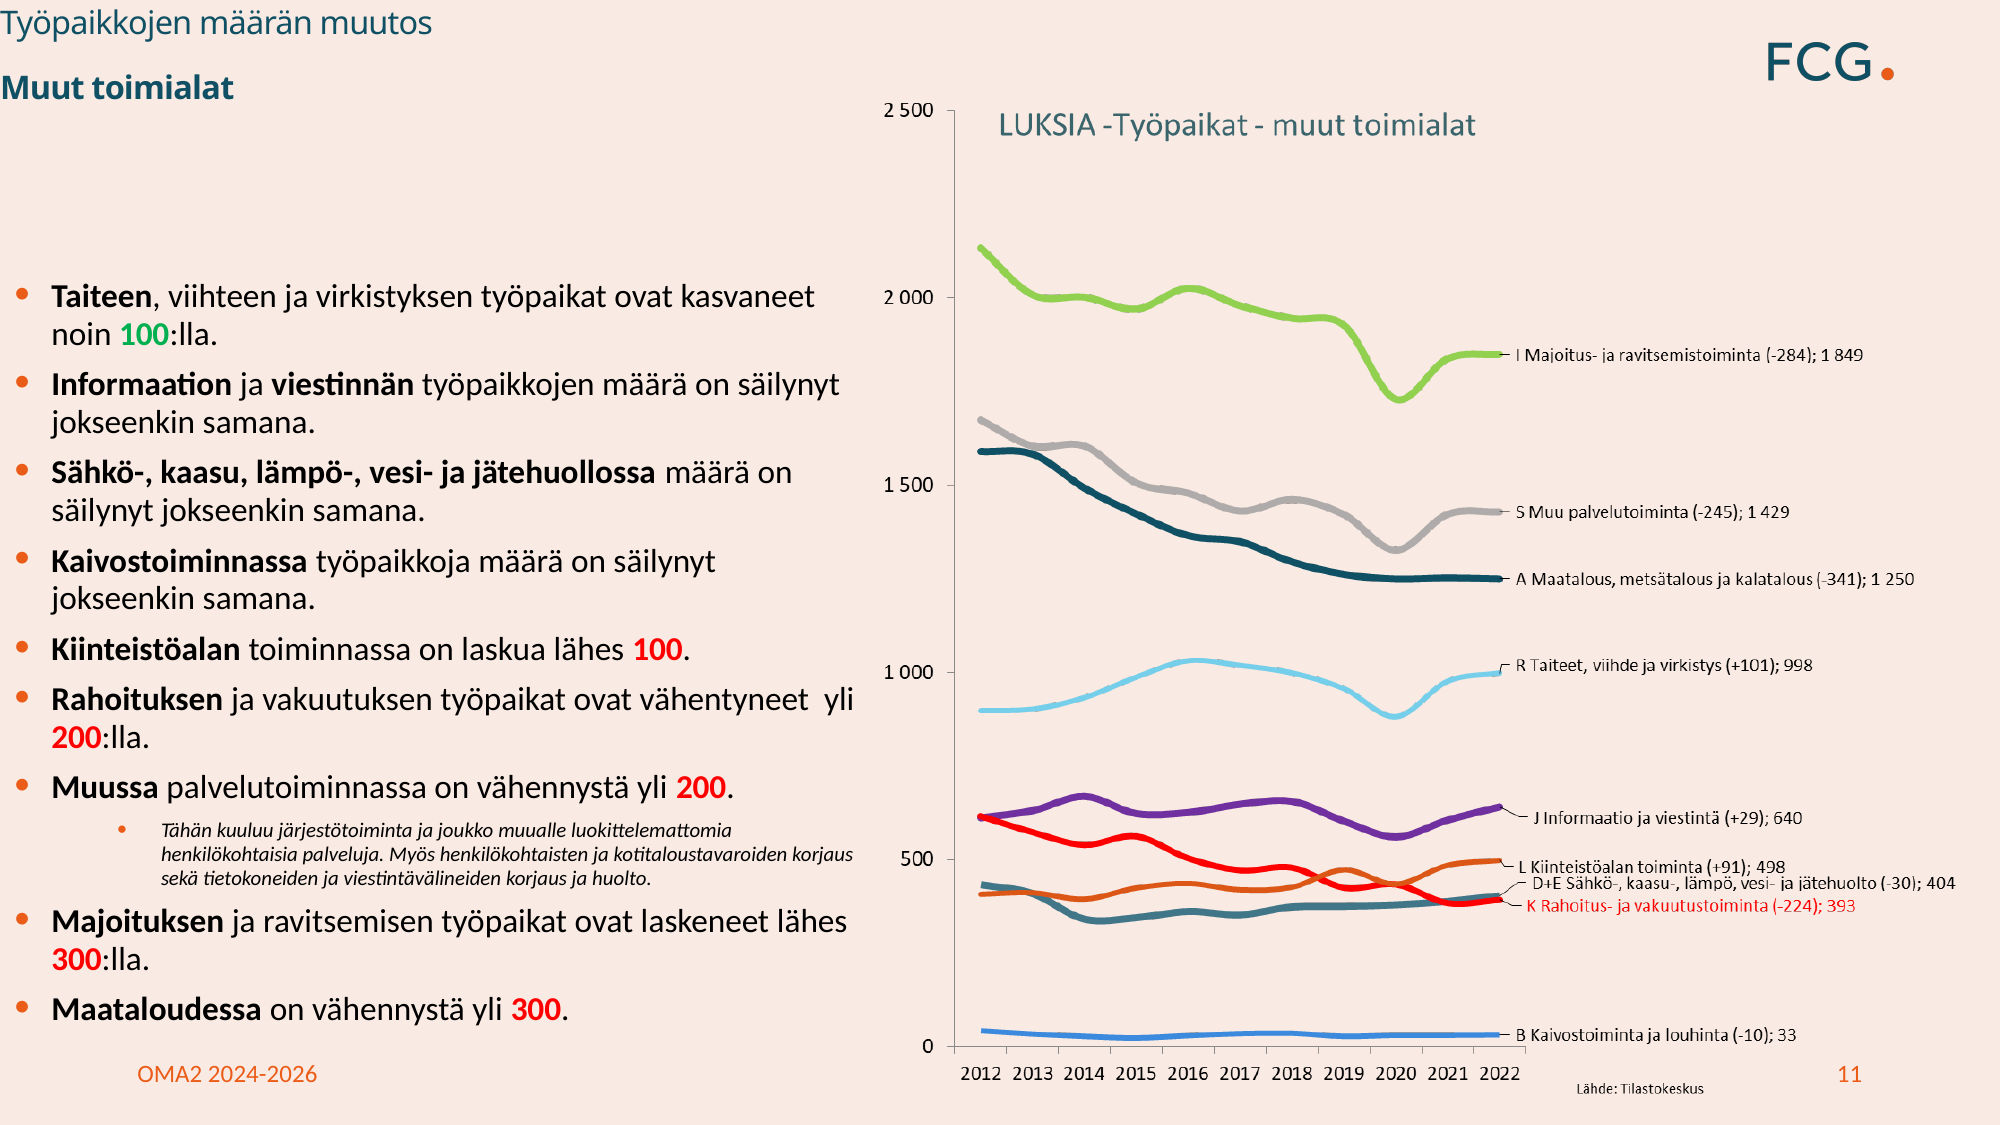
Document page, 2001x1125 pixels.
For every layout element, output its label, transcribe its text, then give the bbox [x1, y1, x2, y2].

footer OMA2 2024-2026 [137, 1044, 741, 1102]
title Työpaikkojen määrän muutos Muut toimialat [0, 8, 1755, 107]
picture [1768, 42, 1894, 81]
list Taiteen, viihteen ja virkistyksen työpaikat ovat kasvaneet noin 100:lla. Informaation ja viestinnän työpaikkojen määrä on säilynyt jokseenkin samana. Sähkö-, kaasu, lämpö-, vesi- ja jätehuollossa määrä on säilynyt jokseenkin samana. Kaivostoiminnassa työpaikkoja määrä on säilynyt jokseenkin samana. Kiinteistöalan toiminnassa on laskua lähes 100. Rahoituksen ja vakuutuksen työpaikat ovat vähentyneet yli 200:lla. Muussa palvelutoiminnassa on vähennystä yli 200. Tähän kuuluu järjestötoiminta ja joukko muualle luokittelemattomia henkilökohtaisia palveluja. Myös henkilökohtaisten ja kotitaloustavaroiden korjaus sekä tietokoneiden ja viestintävälineiden korjaus ja huolto. Majoituksen ja ravitsemisen työpaikat ovat laskeneet lähes 300:lla. Maataloudessa on vähennystä yli 300. [13, 224, 866, 1125]
picture [879, 95, 2000, 1102]
